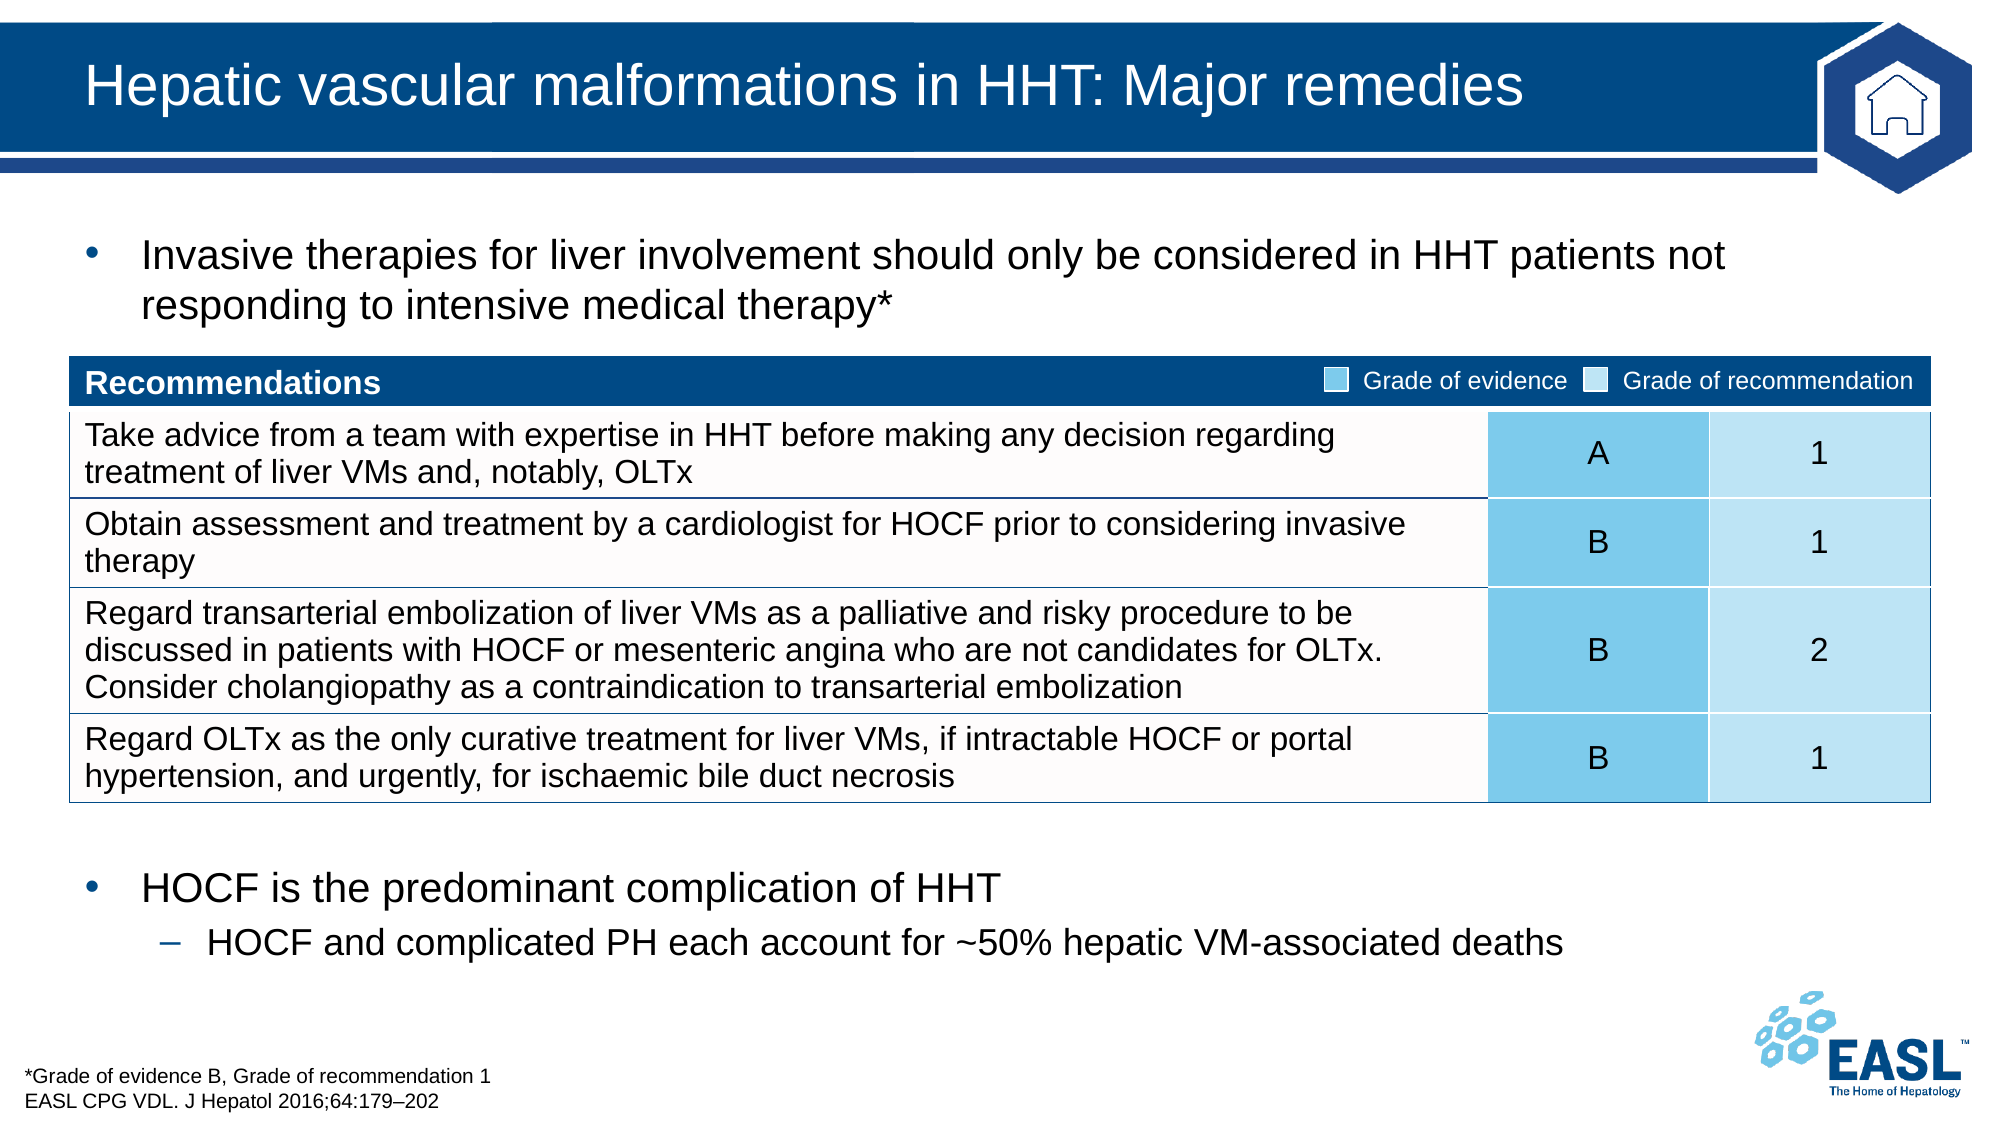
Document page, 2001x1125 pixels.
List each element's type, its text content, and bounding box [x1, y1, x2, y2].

title Hepatic vascular malformations in HHT: Major remedies [69, 23, 1741, 150]
table_cell Regard OLTx as the only curative treatment for liver VMs, if intractable HOCF or portal hypertension, and urgently, for ischaemic bile duct necrosis [70, 714, 1488, 802]
picture [0, 22, 1972, 194]
list *Grade of evidence B, Grade of recommendation 1 EASL CPG VDL. J Hepatol 2016;64:179–202 [1, 1062, 1646, 1125]
table_cell B [1488, 714, 1708, 802]
table_cell Take advice from a team with expertise in HHT before making any decision regarding treatment of liver VMs and, notably, OLTx [70, 412, 1488, 497]
table_cell A [1488, 412, 1709, 497]
table_cell Obtain assessment and treatment by a cardiologist for HOCF prior to considering invasive therapy [70, 499, 1488, 587]
picture [1750, 987, 1972, 1100]
table_header Recommendations [70, 357, 1322, 406]
table_cell 1 [1710, 499, 1930, 586]
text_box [1324, 356, 1931, 403]
table_cell Regard transarterial embolization of liver VMs as a palliative and risky procedure to be discussed in patients with HOCF or mesenteric angina who are not candidates for OLTx. Consider cholangiopathy as a contraindication to transarterial embolization [70, 588, 1488, 713]
table_cell B [1488, 499, 1709, 586]
table_cell 2 [1710, 588, 1930, 712]
table_cell 1 [1710, 412, 1930, 497]
table_cell B [1488, 588, 1708, 712]
table_cell 1 [1710, 714, 1930, 802]
list Invasive therapies for liver involvement should only be considered in HHT patients not responding to intensive medical therapy* HOCF is the predominant complication of HHT HOCF and complicated PH each account for ~50% hepatic VM-associated deaths [69, 219, 1931, 356]
list Invasive therapies for liver involvement should only be considered in HHT patients not responding to intensive medical therapy* HOCF is the predominant complication of HHT HOCF and complicated PH each account for ~50% hepatic VM-associated deaths [69, 803, 1931, 979]
